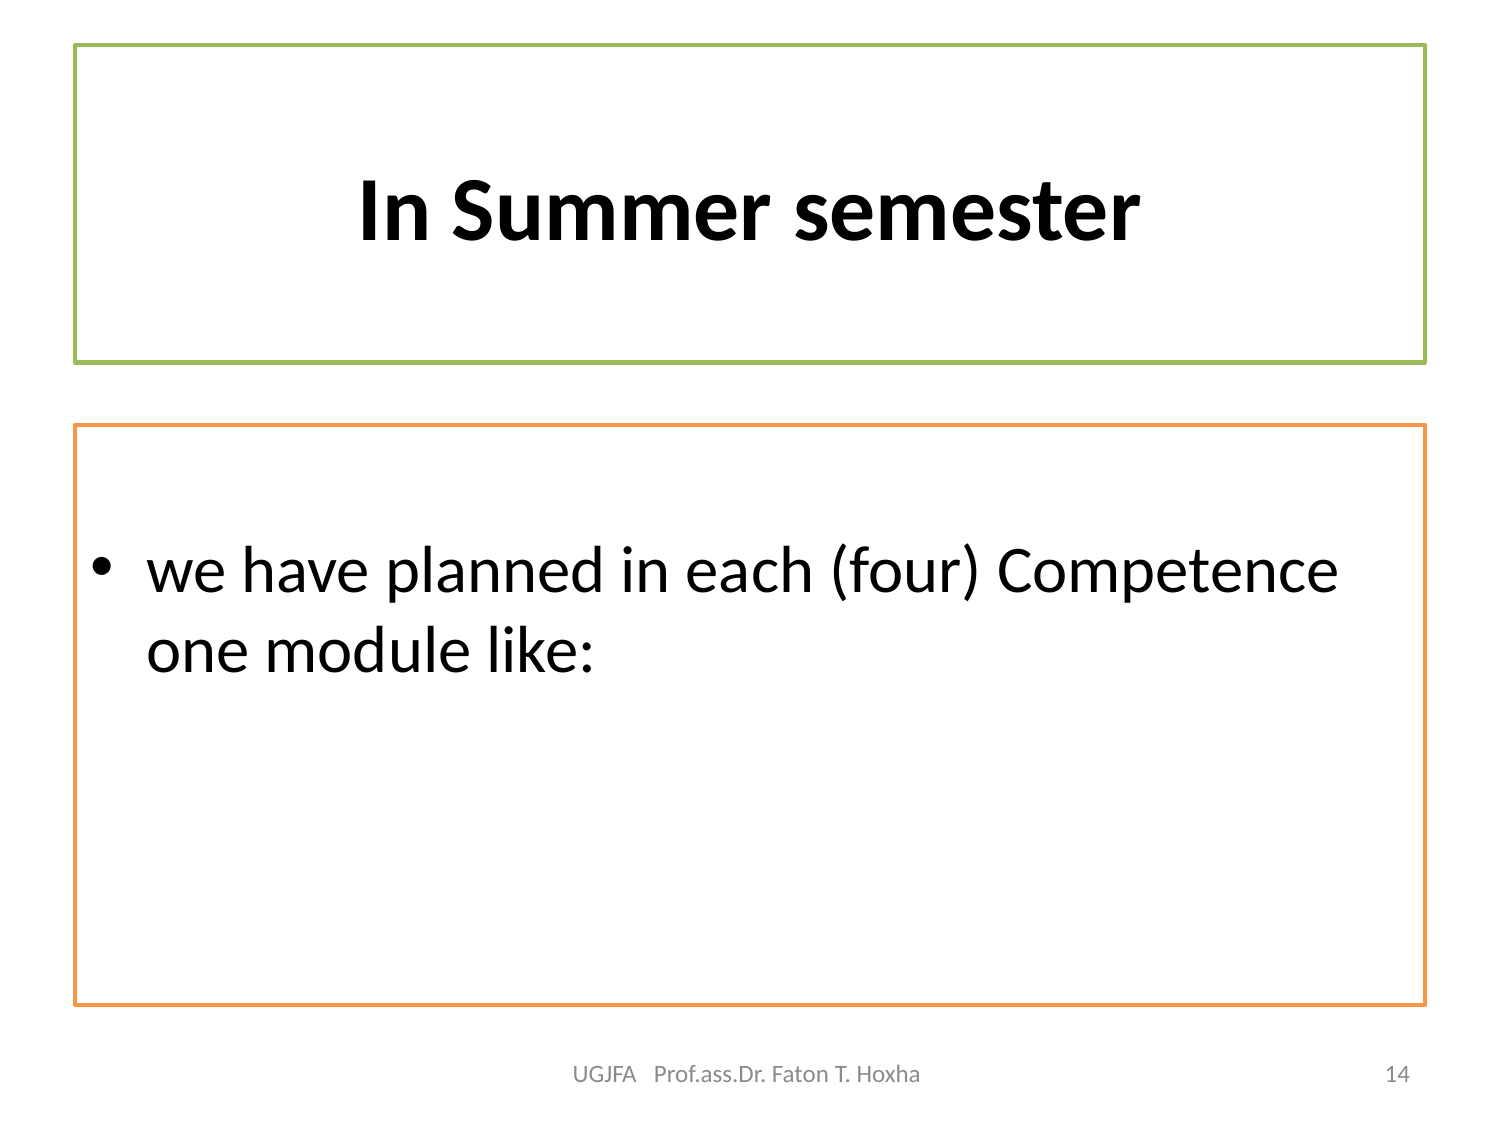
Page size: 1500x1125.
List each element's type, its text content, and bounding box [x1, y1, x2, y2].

list we have planned in each (four) Competence one module like: [73, 423, 1427, 1007]
footer UGJFA Prof.ass.Dr. Faton T. Hoxha [512, 1042, 988, 1103]
slide_number 14 [1074, 1042, 1425, 1103]
title In Summer semester [73, 43, 1427, 365]
